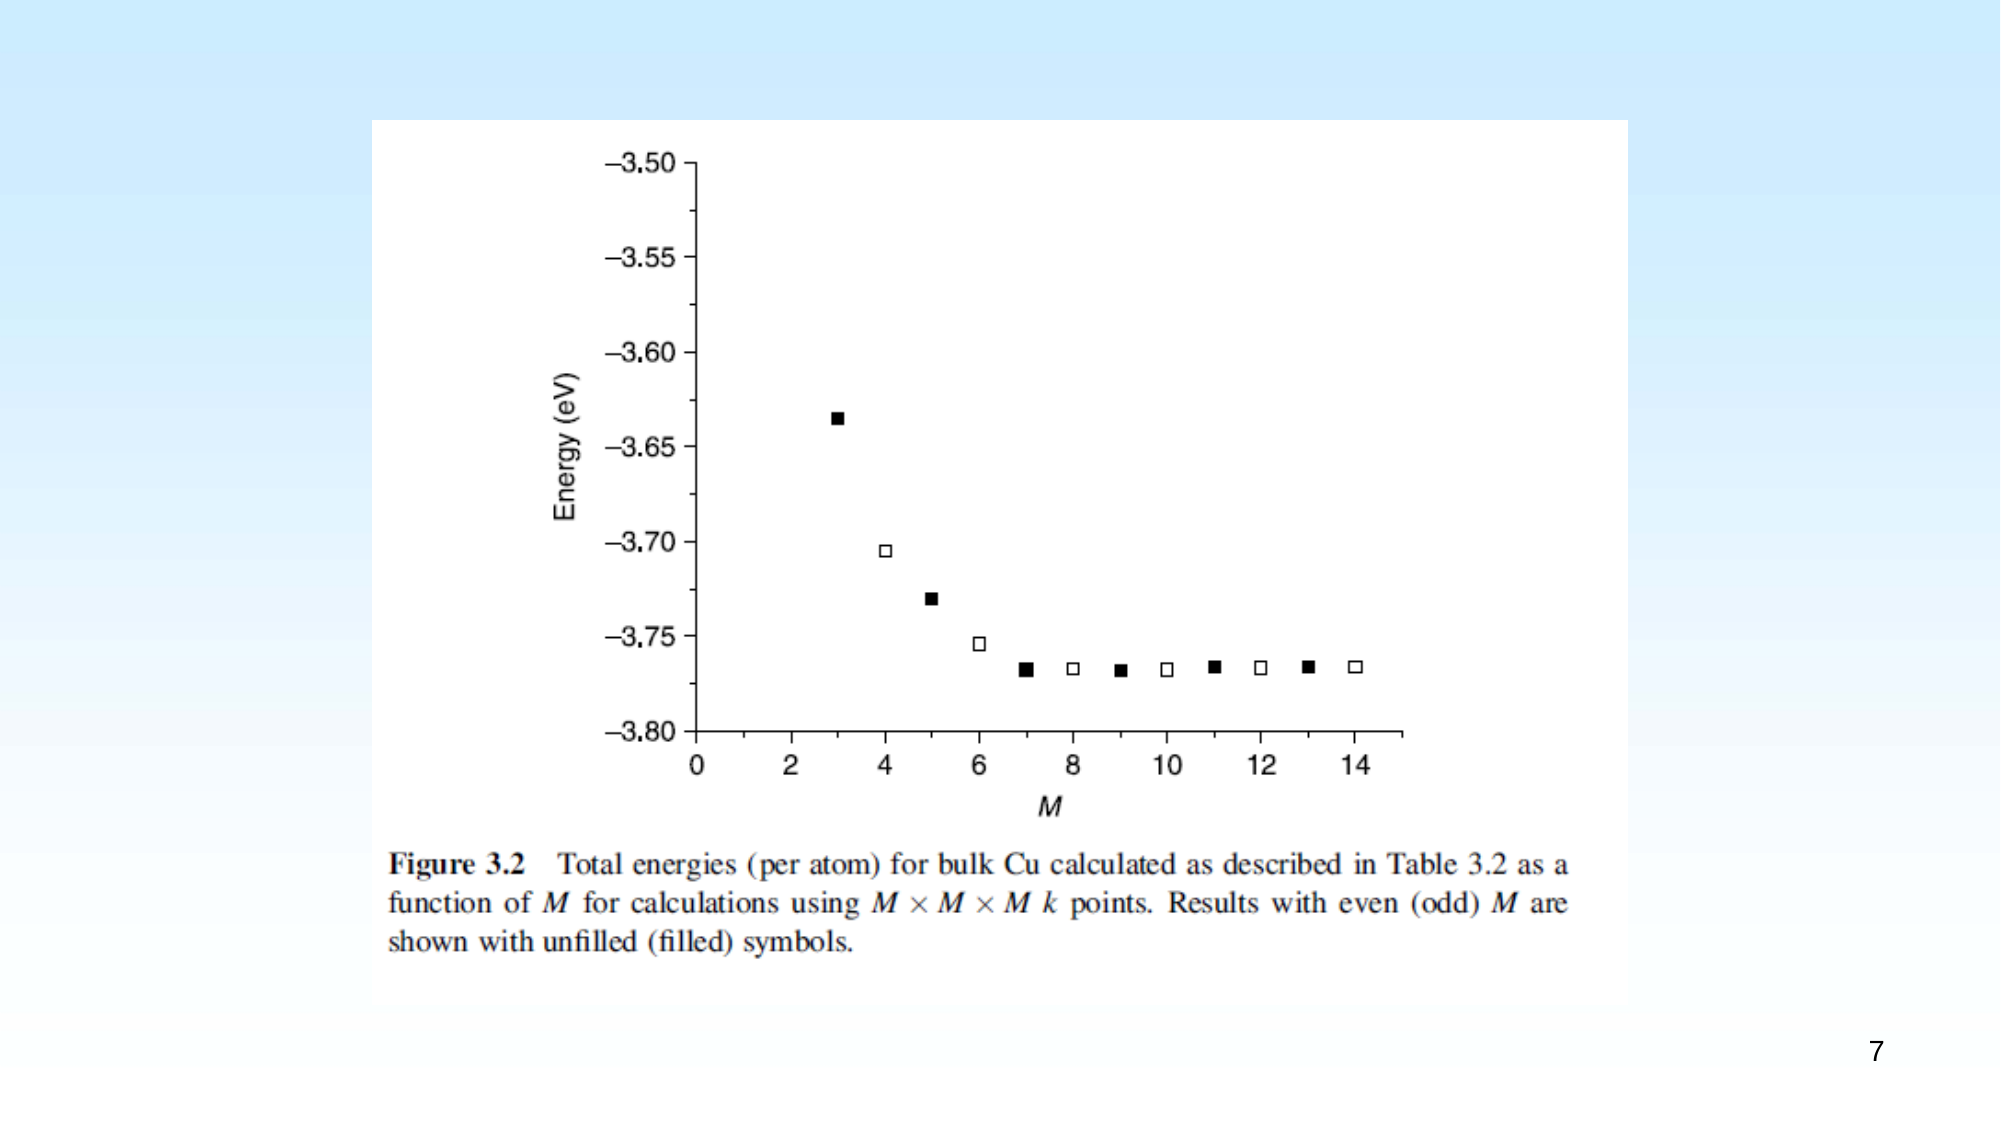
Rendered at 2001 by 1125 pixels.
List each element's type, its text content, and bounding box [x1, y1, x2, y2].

picture [0, 0, 2001, 1125]
slide_number 7 [1433, 1024, 1900, 1103]
